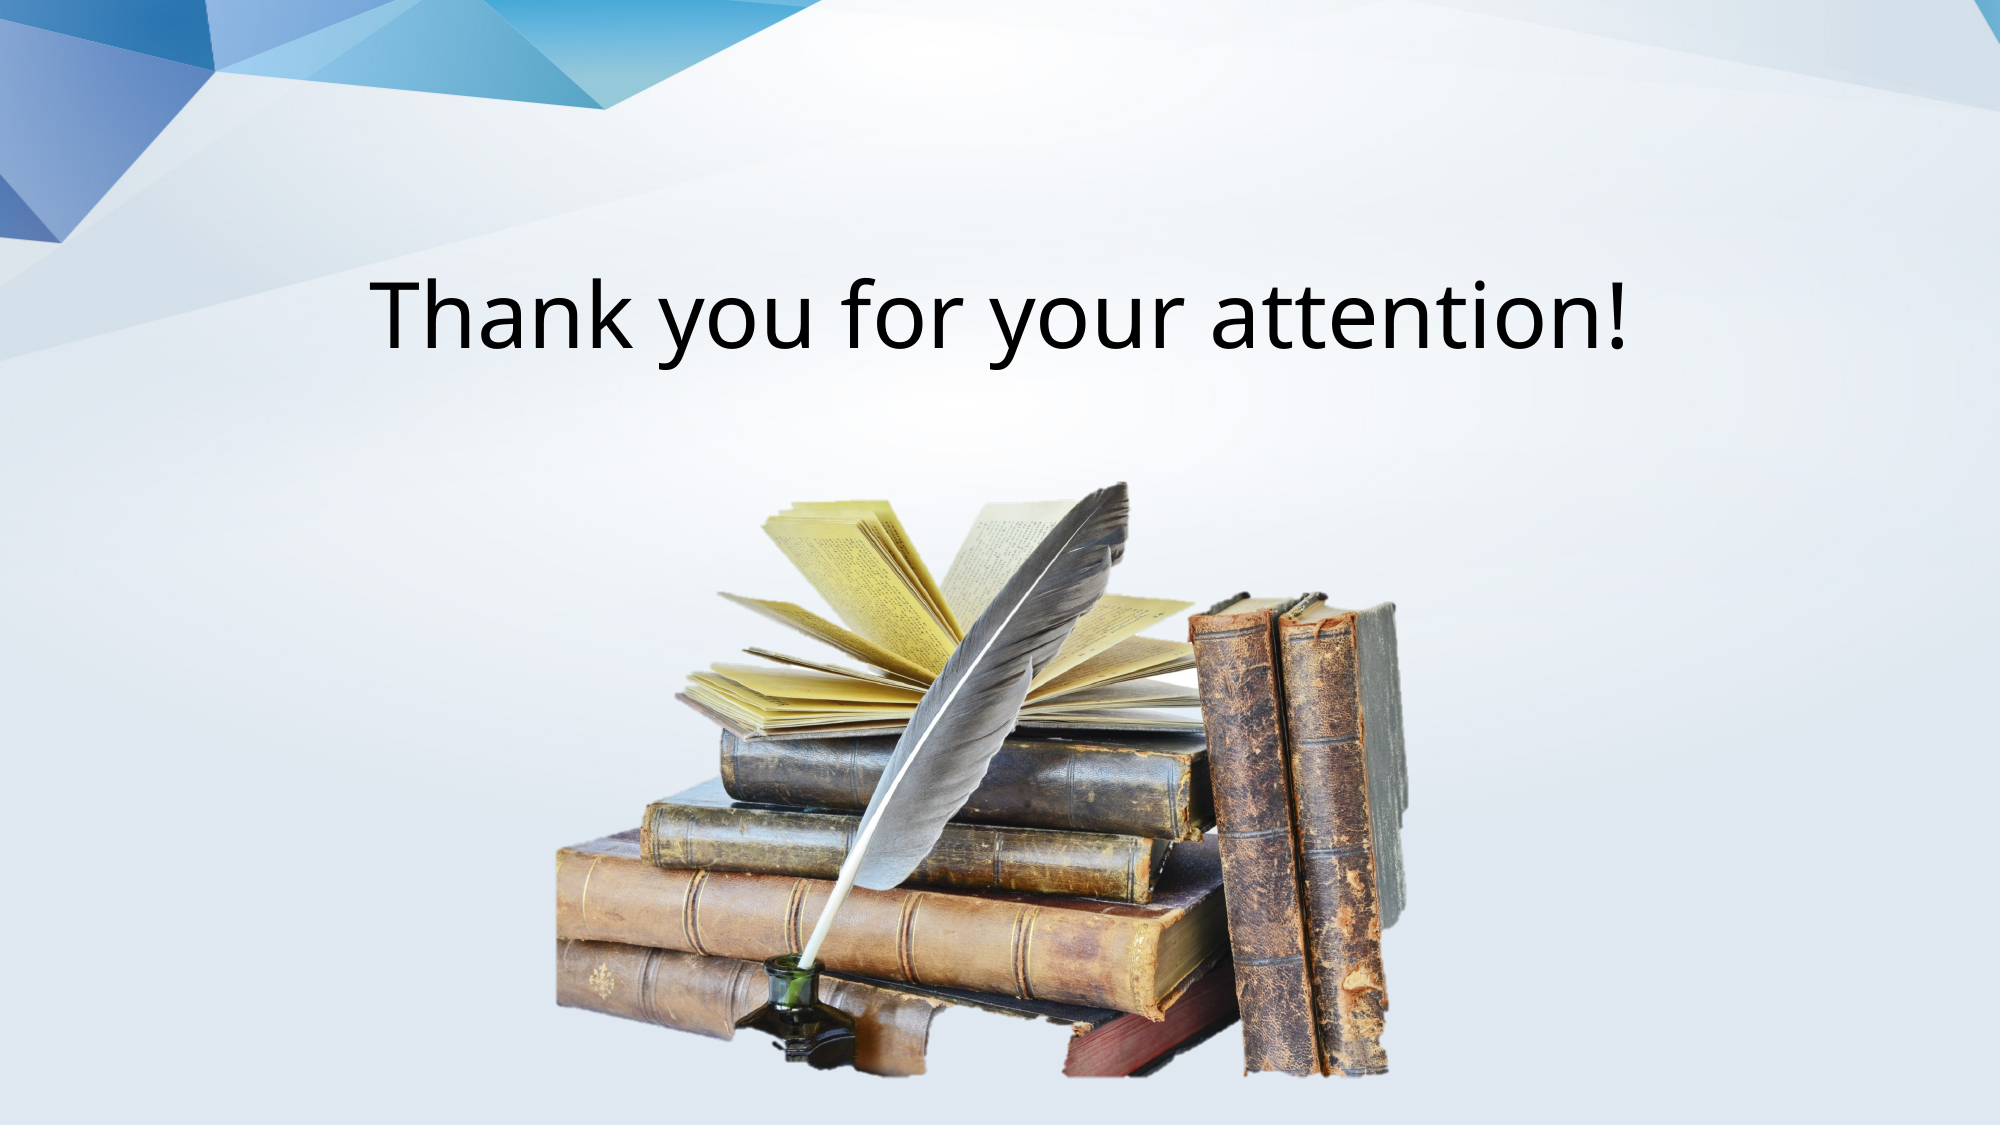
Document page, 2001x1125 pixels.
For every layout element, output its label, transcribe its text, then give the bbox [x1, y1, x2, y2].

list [450, 391, 1515, 1125]
title Thank you for your attention! [137, 209, 1863, 428]
picture [0, 0, 2000, 1125]
